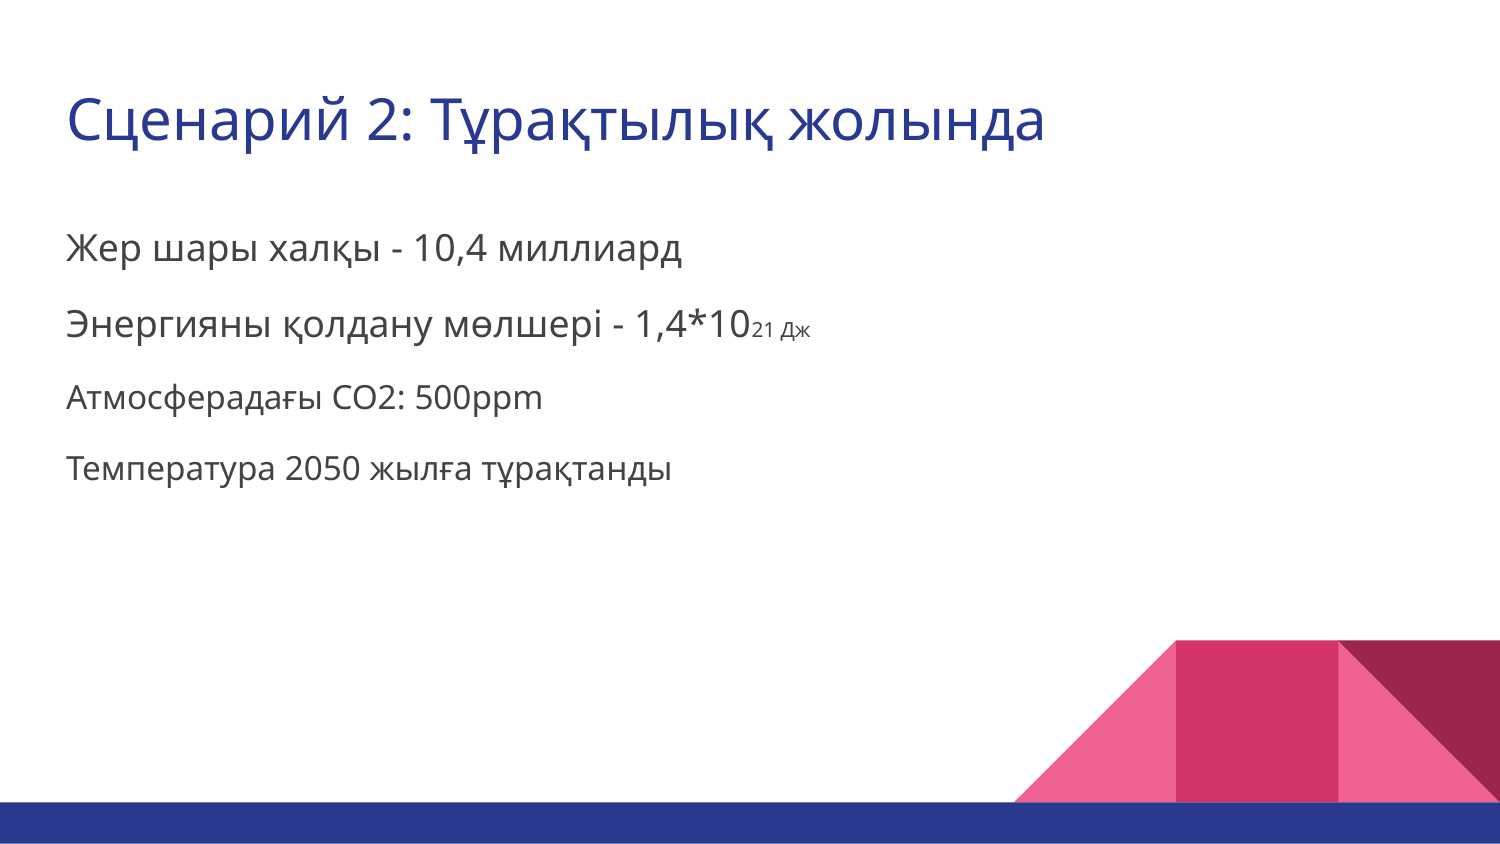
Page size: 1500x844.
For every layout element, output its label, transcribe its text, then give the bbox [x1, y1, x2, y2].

title Сценарий 2: Тұрақтылық жолында [51, 67, 1449, 167]
list Жер шары халқы - 10,4 миллиард Энергияны қолдану мөлшері - 1,4*1021 Дж Атмосферадағы СО2: 500ppm Температура 2050 жылға тұрақтанды [51, 201, 1449, 750]
